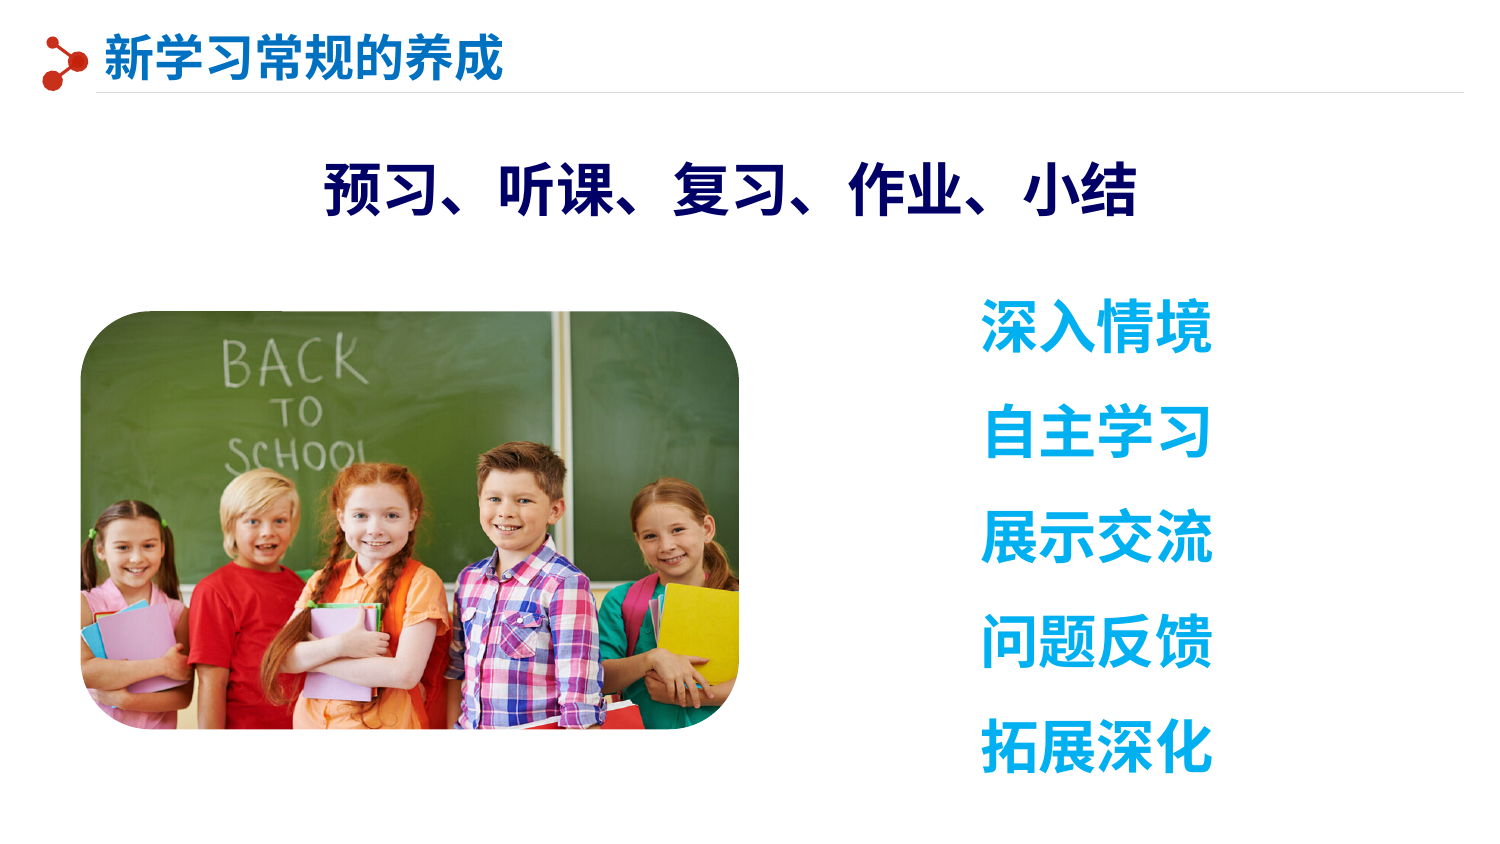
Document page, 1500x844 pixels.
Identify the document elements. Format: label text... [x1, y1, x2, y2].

text_box [79, 310, 740, 731]
text_box 预习、听课、复习、作业、小结 [308, 145, 1175, 231]
text_box 新学习常规的养成 [93, 21, 516, 93]
text_box 深入情境 自主学习 展示交流 问题反馈 拓展深化 [965, 247, 1233, 788]
